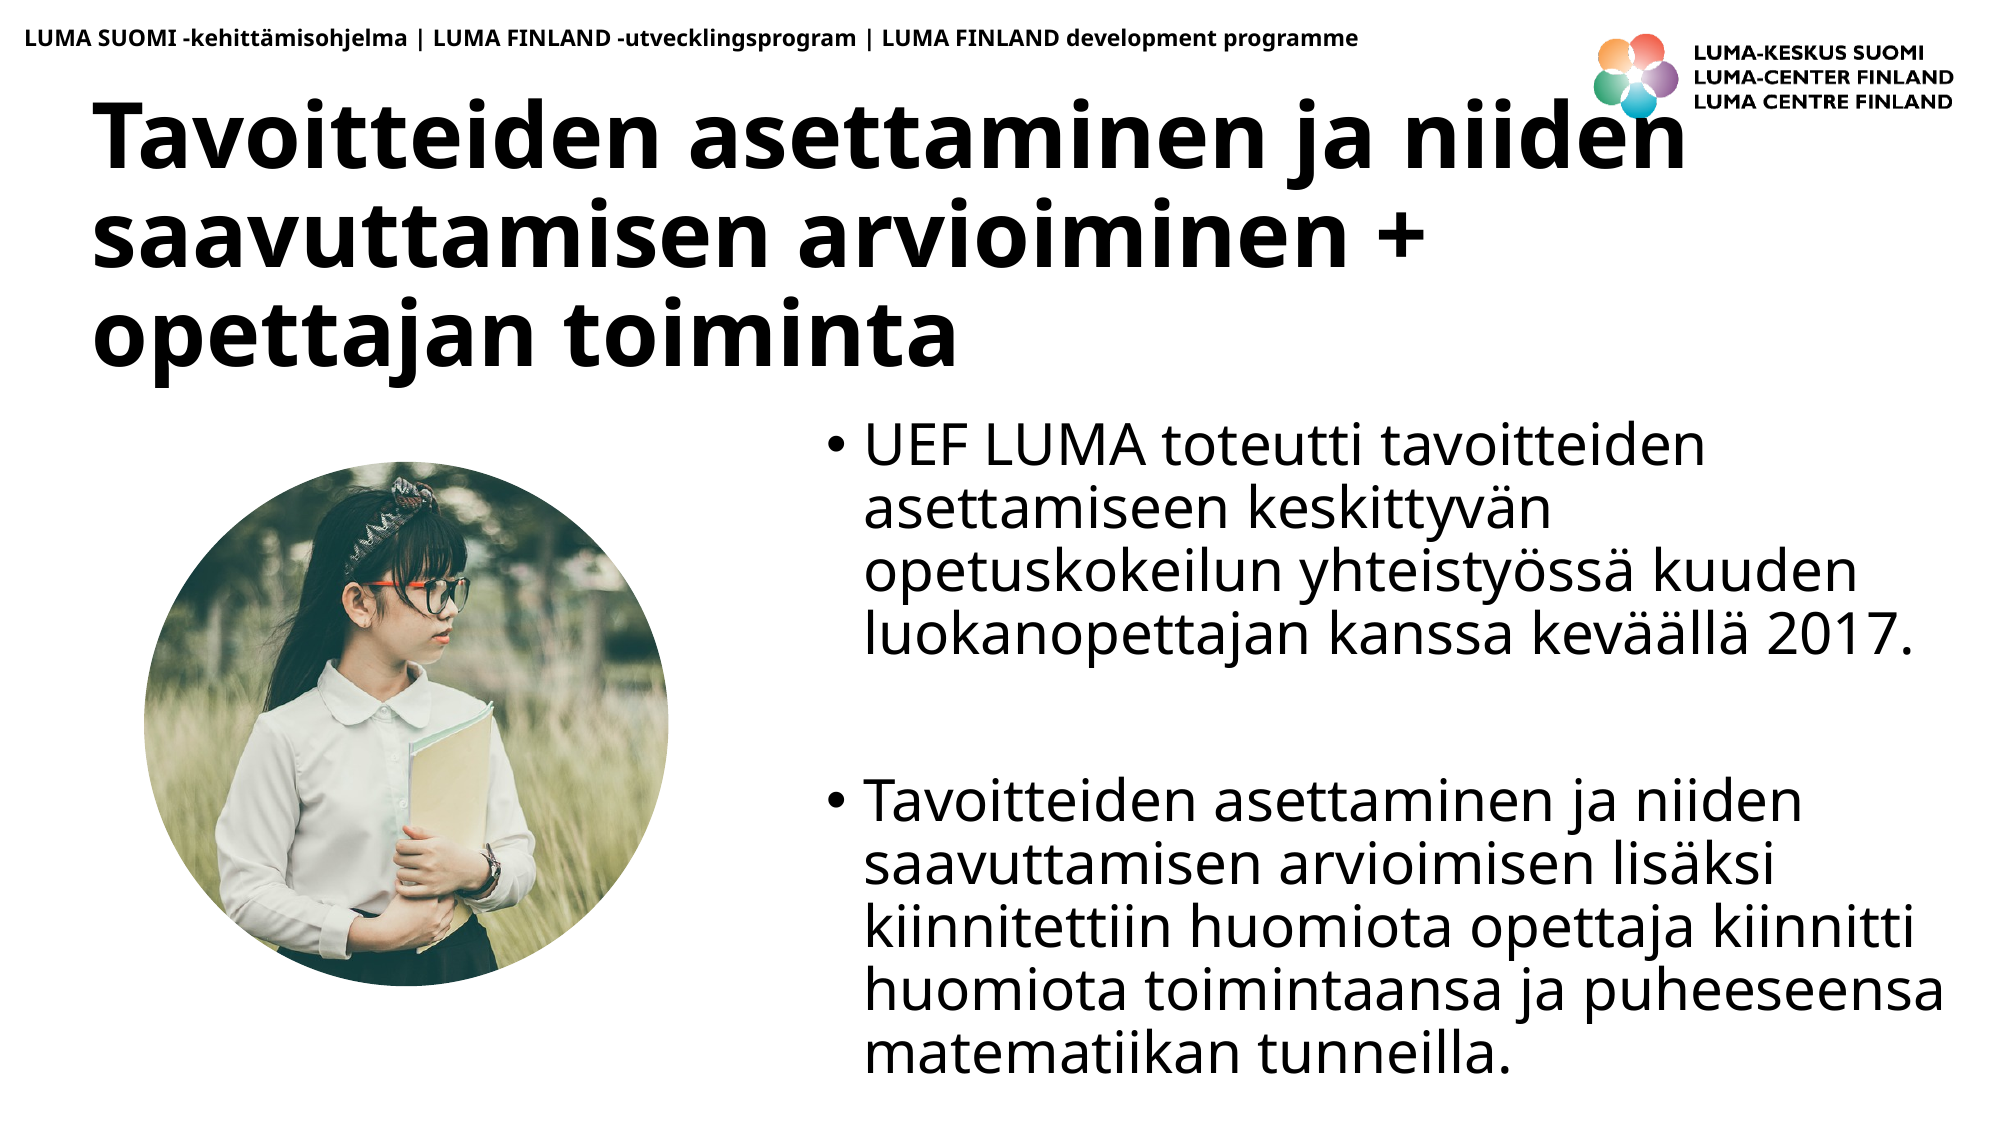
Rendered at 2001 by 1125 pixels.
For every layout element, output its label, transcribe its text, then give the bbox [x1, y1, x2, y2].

picture [1579, 19, 1971, 133]
title Tavoitteiden asettaminen ja niiden saavuttamisen arvioiminen + opettajan toiminta [76, 129, 1802, 347]
picture [144, 461, 669, 987]
list UEF LUMA toteutti tavoitteiden asettamiseen keskittyvän opetuskokeilun yhteistyössä kuuden luokanopettajan kanssa keväällä 2017. Tavoitteiden asettaminen ja niiden saavuttamisen arvioimisen lisäksi kiinnitettiin huomiota opettaja kiinnitti huomiota toimintaansa ja puheeseensa matematiikan tunneilla. [810, 407, 2000, 1053]
